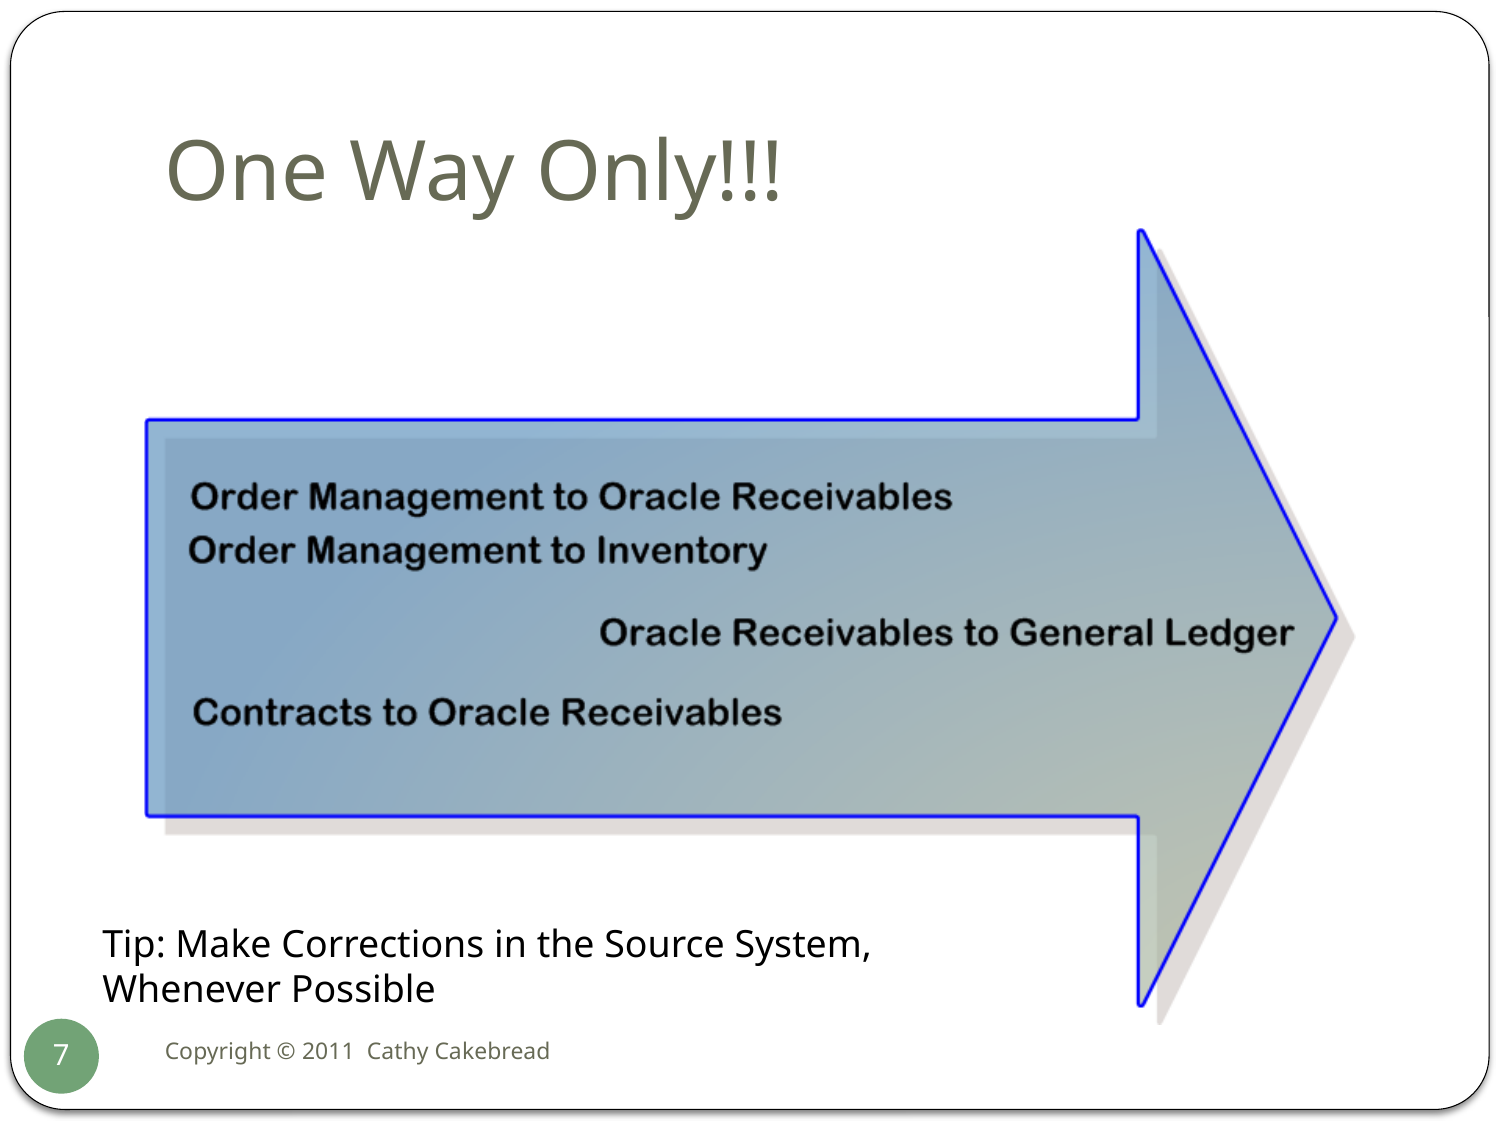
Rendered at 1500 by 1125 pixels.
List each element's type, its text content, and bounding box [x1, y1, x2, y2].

title One Way Only!!! [150, 45, 1425, 233]
picture [144, 227, 1356, 1026]
text_box Tip: Make Corrections in the Source System, Whenever Possible [87, 912, 138, 1018]
footer Copyright © 2011 Cathy Cakebread [150, 1035, 800, 1088]
slide_number 7 [23, 1018, 99, 1094]
